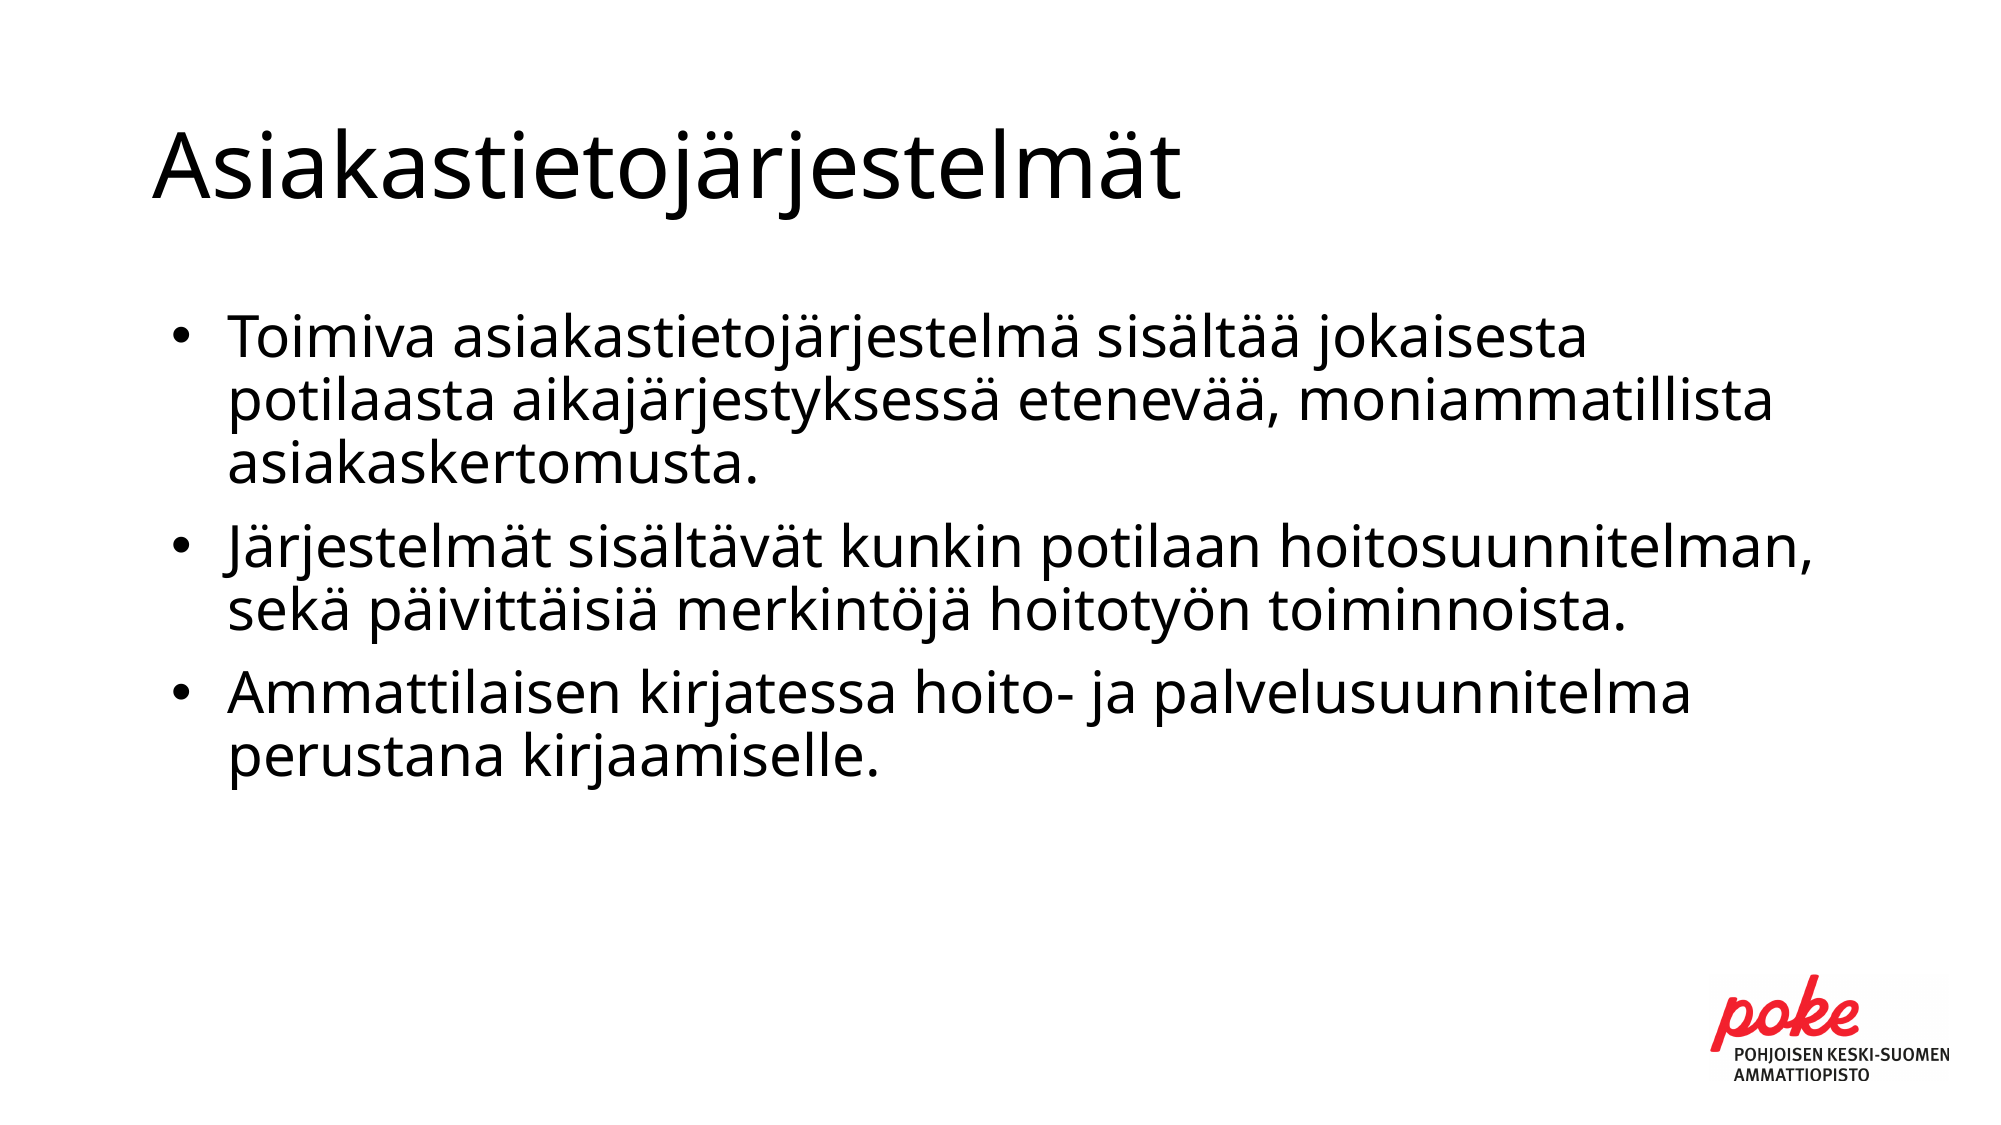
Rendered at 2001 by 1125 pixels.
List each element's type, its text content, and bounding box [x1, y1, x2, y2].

title Asiakastietojärjestelmät [137, 59, 1863, 278]
picture [1709, 974, 1949, 1081]
list Toimiva asiakastietojärjestelmä sisältää jokaisesta potilaasta aikajärjestyksessä etenevää, moniammatillista asiakaskertomusta. Järjestelmät sisältävät kunkin potilaan hoitosuunnitelman, sekä päivittäisiä merkintöjä hoitotyön toiminnoista. Ammattilaisen kirjatessa hoito- ja palvelusuunnitelma perustana kirjaamiselle. [137, 299, 1863, 967]
